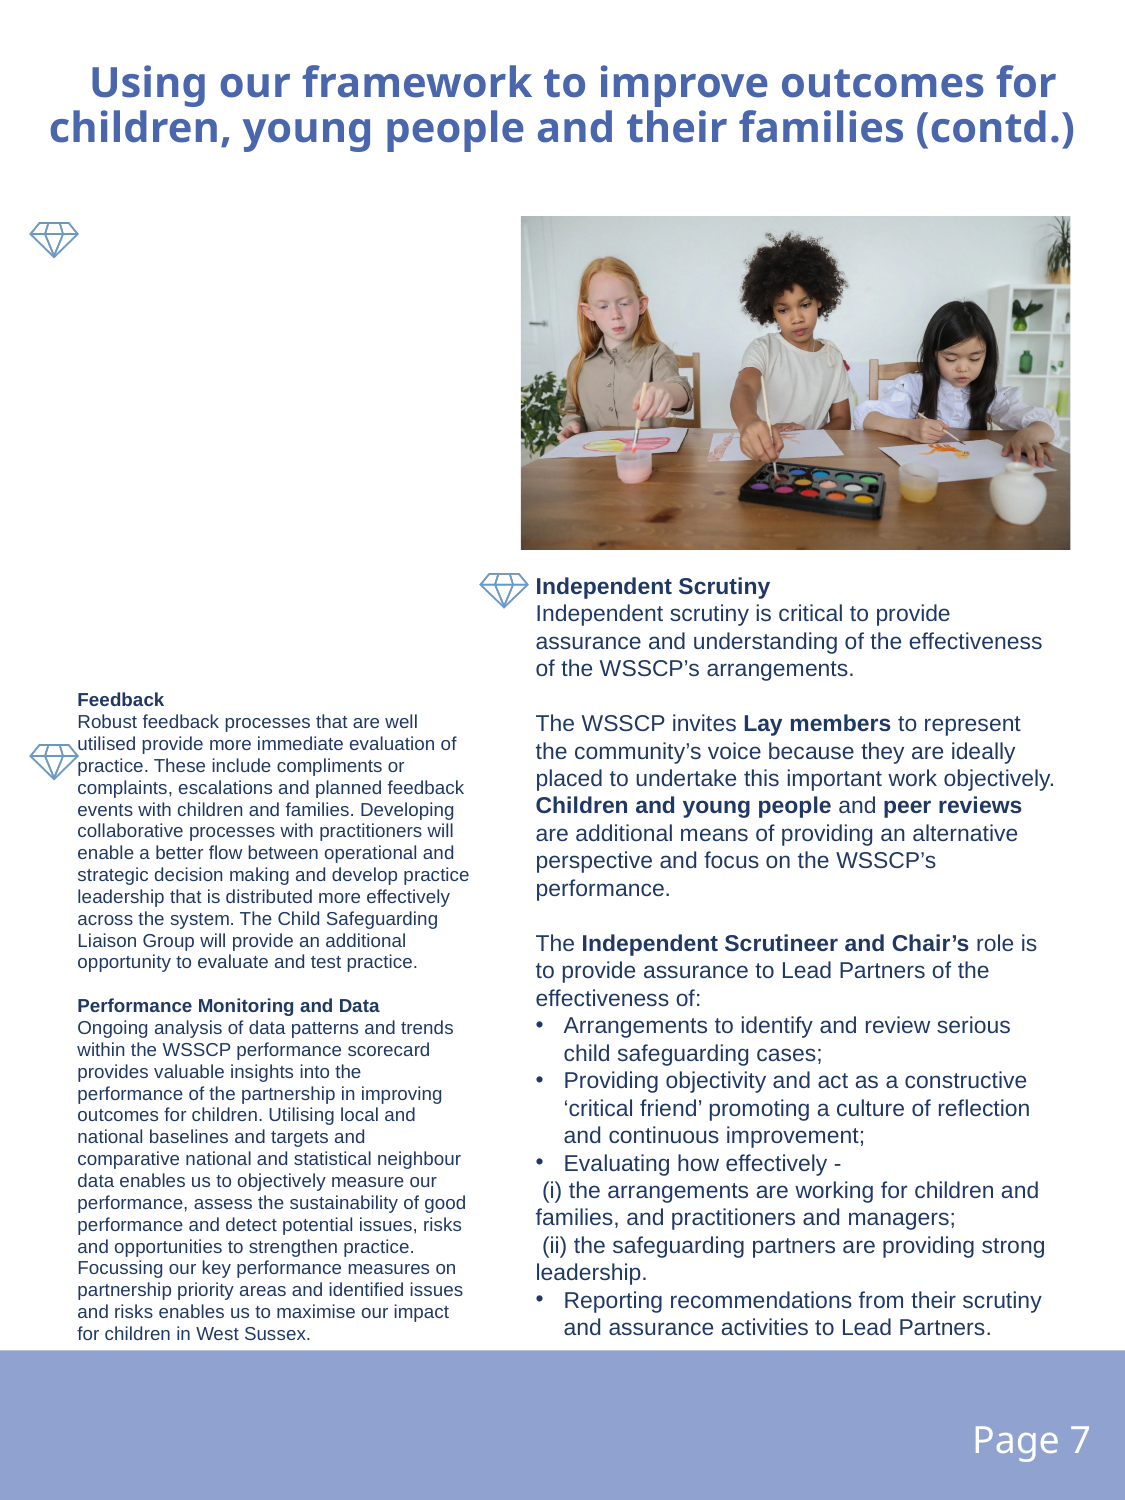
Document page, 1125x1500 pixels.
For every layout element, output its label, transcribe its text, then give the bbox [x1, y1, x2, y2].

picture [520, 216, 1071, 550]
picture [26, 735, 81, 788]
text_box Independent Scrutiny Independent scrutiny is critical to provide assurance and understanding of the effectiveness of the WSSCP’s arrangements. The WSSCP invites Lay members to represent the community’s voice because they are ideally placed to undertake this important work objectively. Children and young people and peer reviews are additional means of providing an alternative perspective and focus on the WSSCP’s performance. The Independent Scrutineer and Chair’s role is to provide assurance to Lead Partners of the effectiveness of: Arrangements to identify and review serious child safeguarding cases; Providing objectivity and act as a constructive ‘critical friend’ promoting a culture of reflection and continuous improvement; Evaluating how effectively - (i) the arrangements are working for children and families, and practitioners and managers; (ii) the safeguarding partners are providing strong leadership. Reporting recommendations from their scrutiny and assurance activities to Lead Partners. [520, 564, 1071, 1348]
text_box [0, 1350, 1125, 1500]
title Feedback Robust feedback processes that are well utilised provide more immediate evaluation of practice. These include compliments or complaints, escalations and planned feedback events with children and families. Developing collaborative processes with practitioners will enable a better flow between operational and strategic decision making and develop practice leadership that is distributed more effectively across the system. The Child Safeguarding Liaison Group will provide an additional opportunity to evaluate and test practice. Performance Monitoring and Data Ongoing analysis of data patterns and trends within the WSSCP performance scorecard provides valuable insights into the performance of the partnership in improving outcomes for children. Utilising local and national baselines and targets and comparative national and statistical neighbour data enables us to objectively measure our performance, assess the sustainability of good performance and detect potential issues, risks and opportunities to strengthen practice. Focussing our key performance measures on partnership priority areas and identified issues and risks enables us to maximise our impact for children in West Sussex. [0, 640, 488, 1350]
picture [26, 213, 81, 266]
text_box Using our framework to improve outcomes for children, young people and their families (contd.) [0, 9, 1125, 159]
text_box Page 7 [957, 1408, 1107, 1468]
picture [477, 564, 531, 616]
